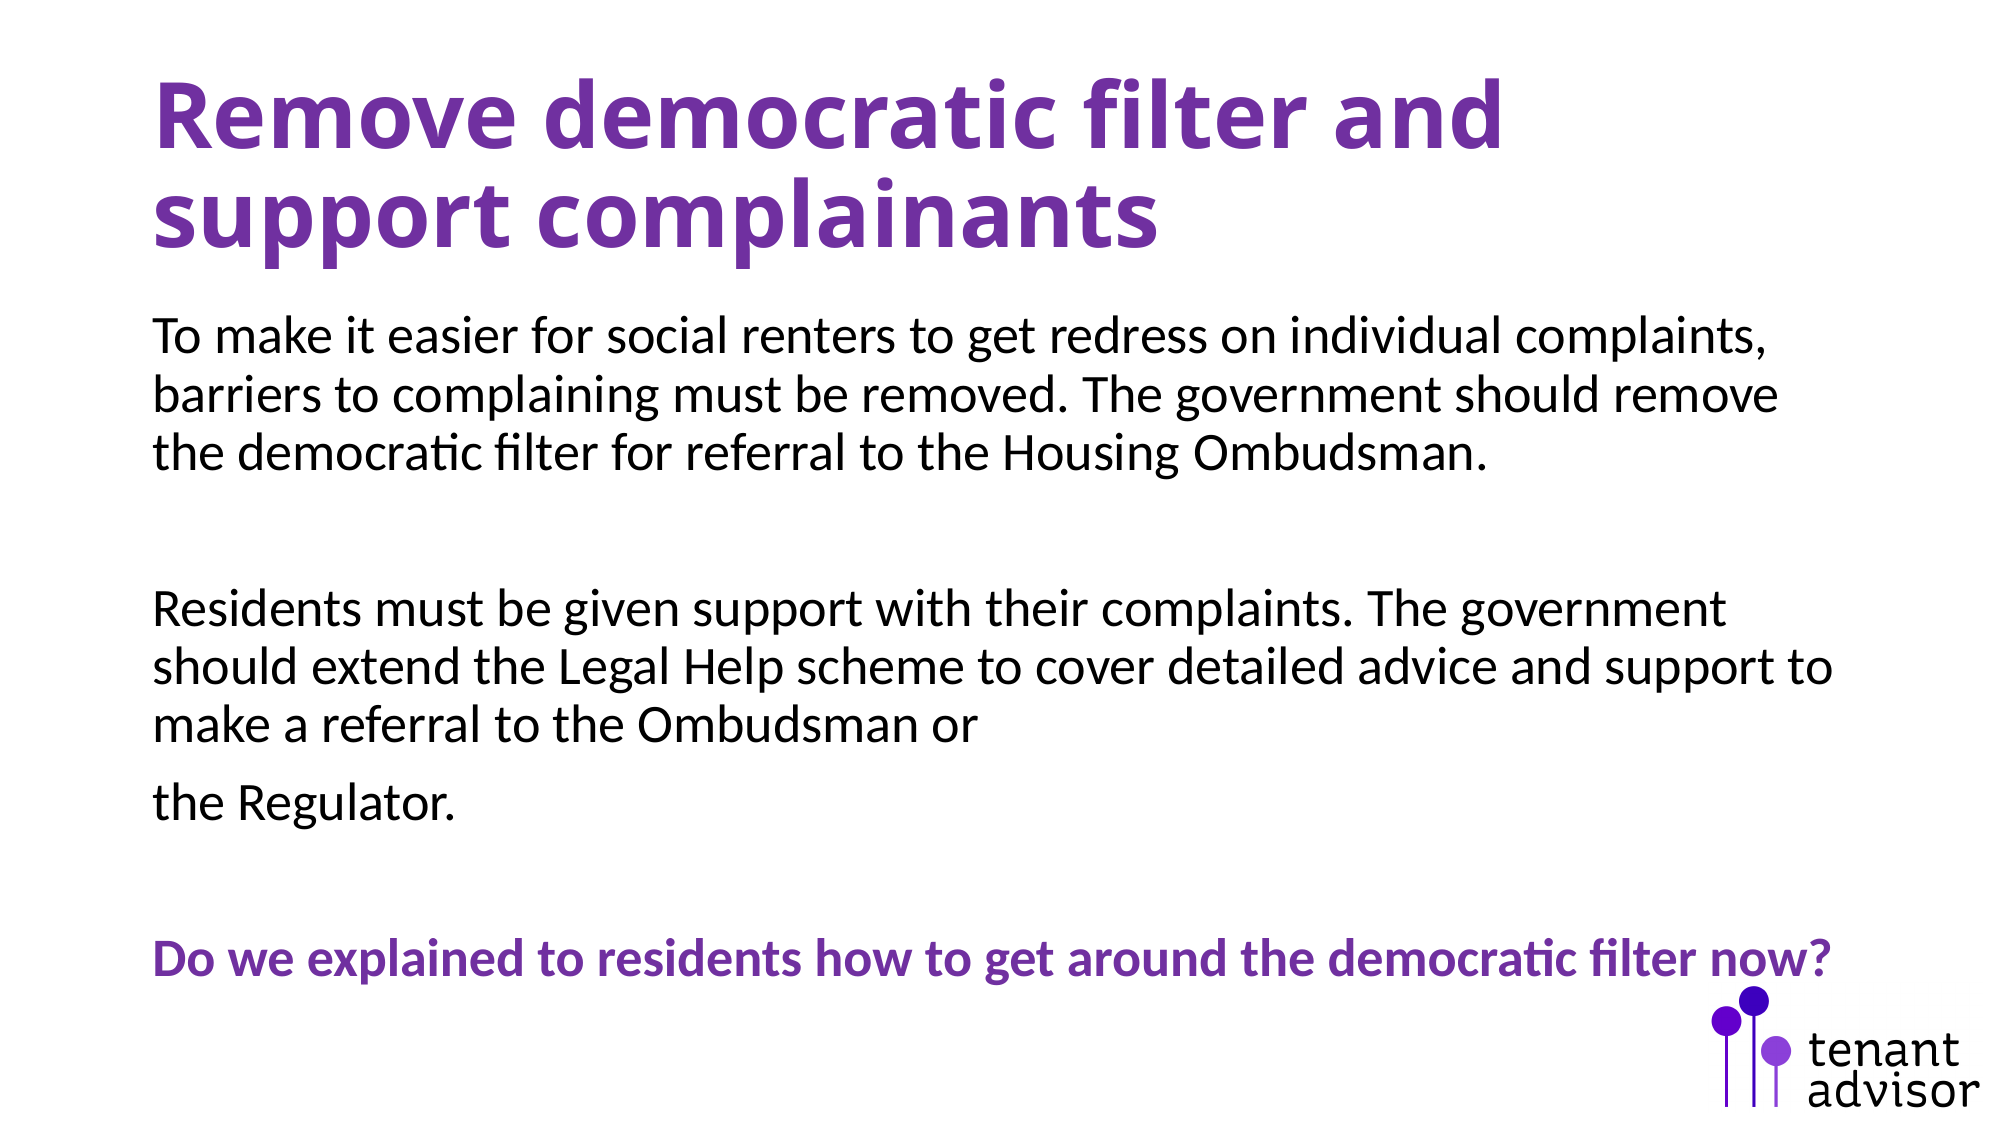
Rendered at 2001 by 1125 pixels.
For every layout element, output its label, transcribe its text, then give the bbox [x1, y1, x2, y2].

list To make it easier for social renters to get redress on individual complaints, barriers to complaining must be removed. The government should remove the democratic filter for referral to the Housing Ombudsman. Residents must be given support with their complaints. The government should extend the Legal Help scheme to cover detailed advice and support to make a referral to the Ombudsman or the Regulator. Do we explained to residents how to get around the democratic filter now? [137, 299, 1863, 1014]
picture [1708, 982, 1983, 1113]
title Remove democratic filter and support complainants [137, 59, 1863, 278]
